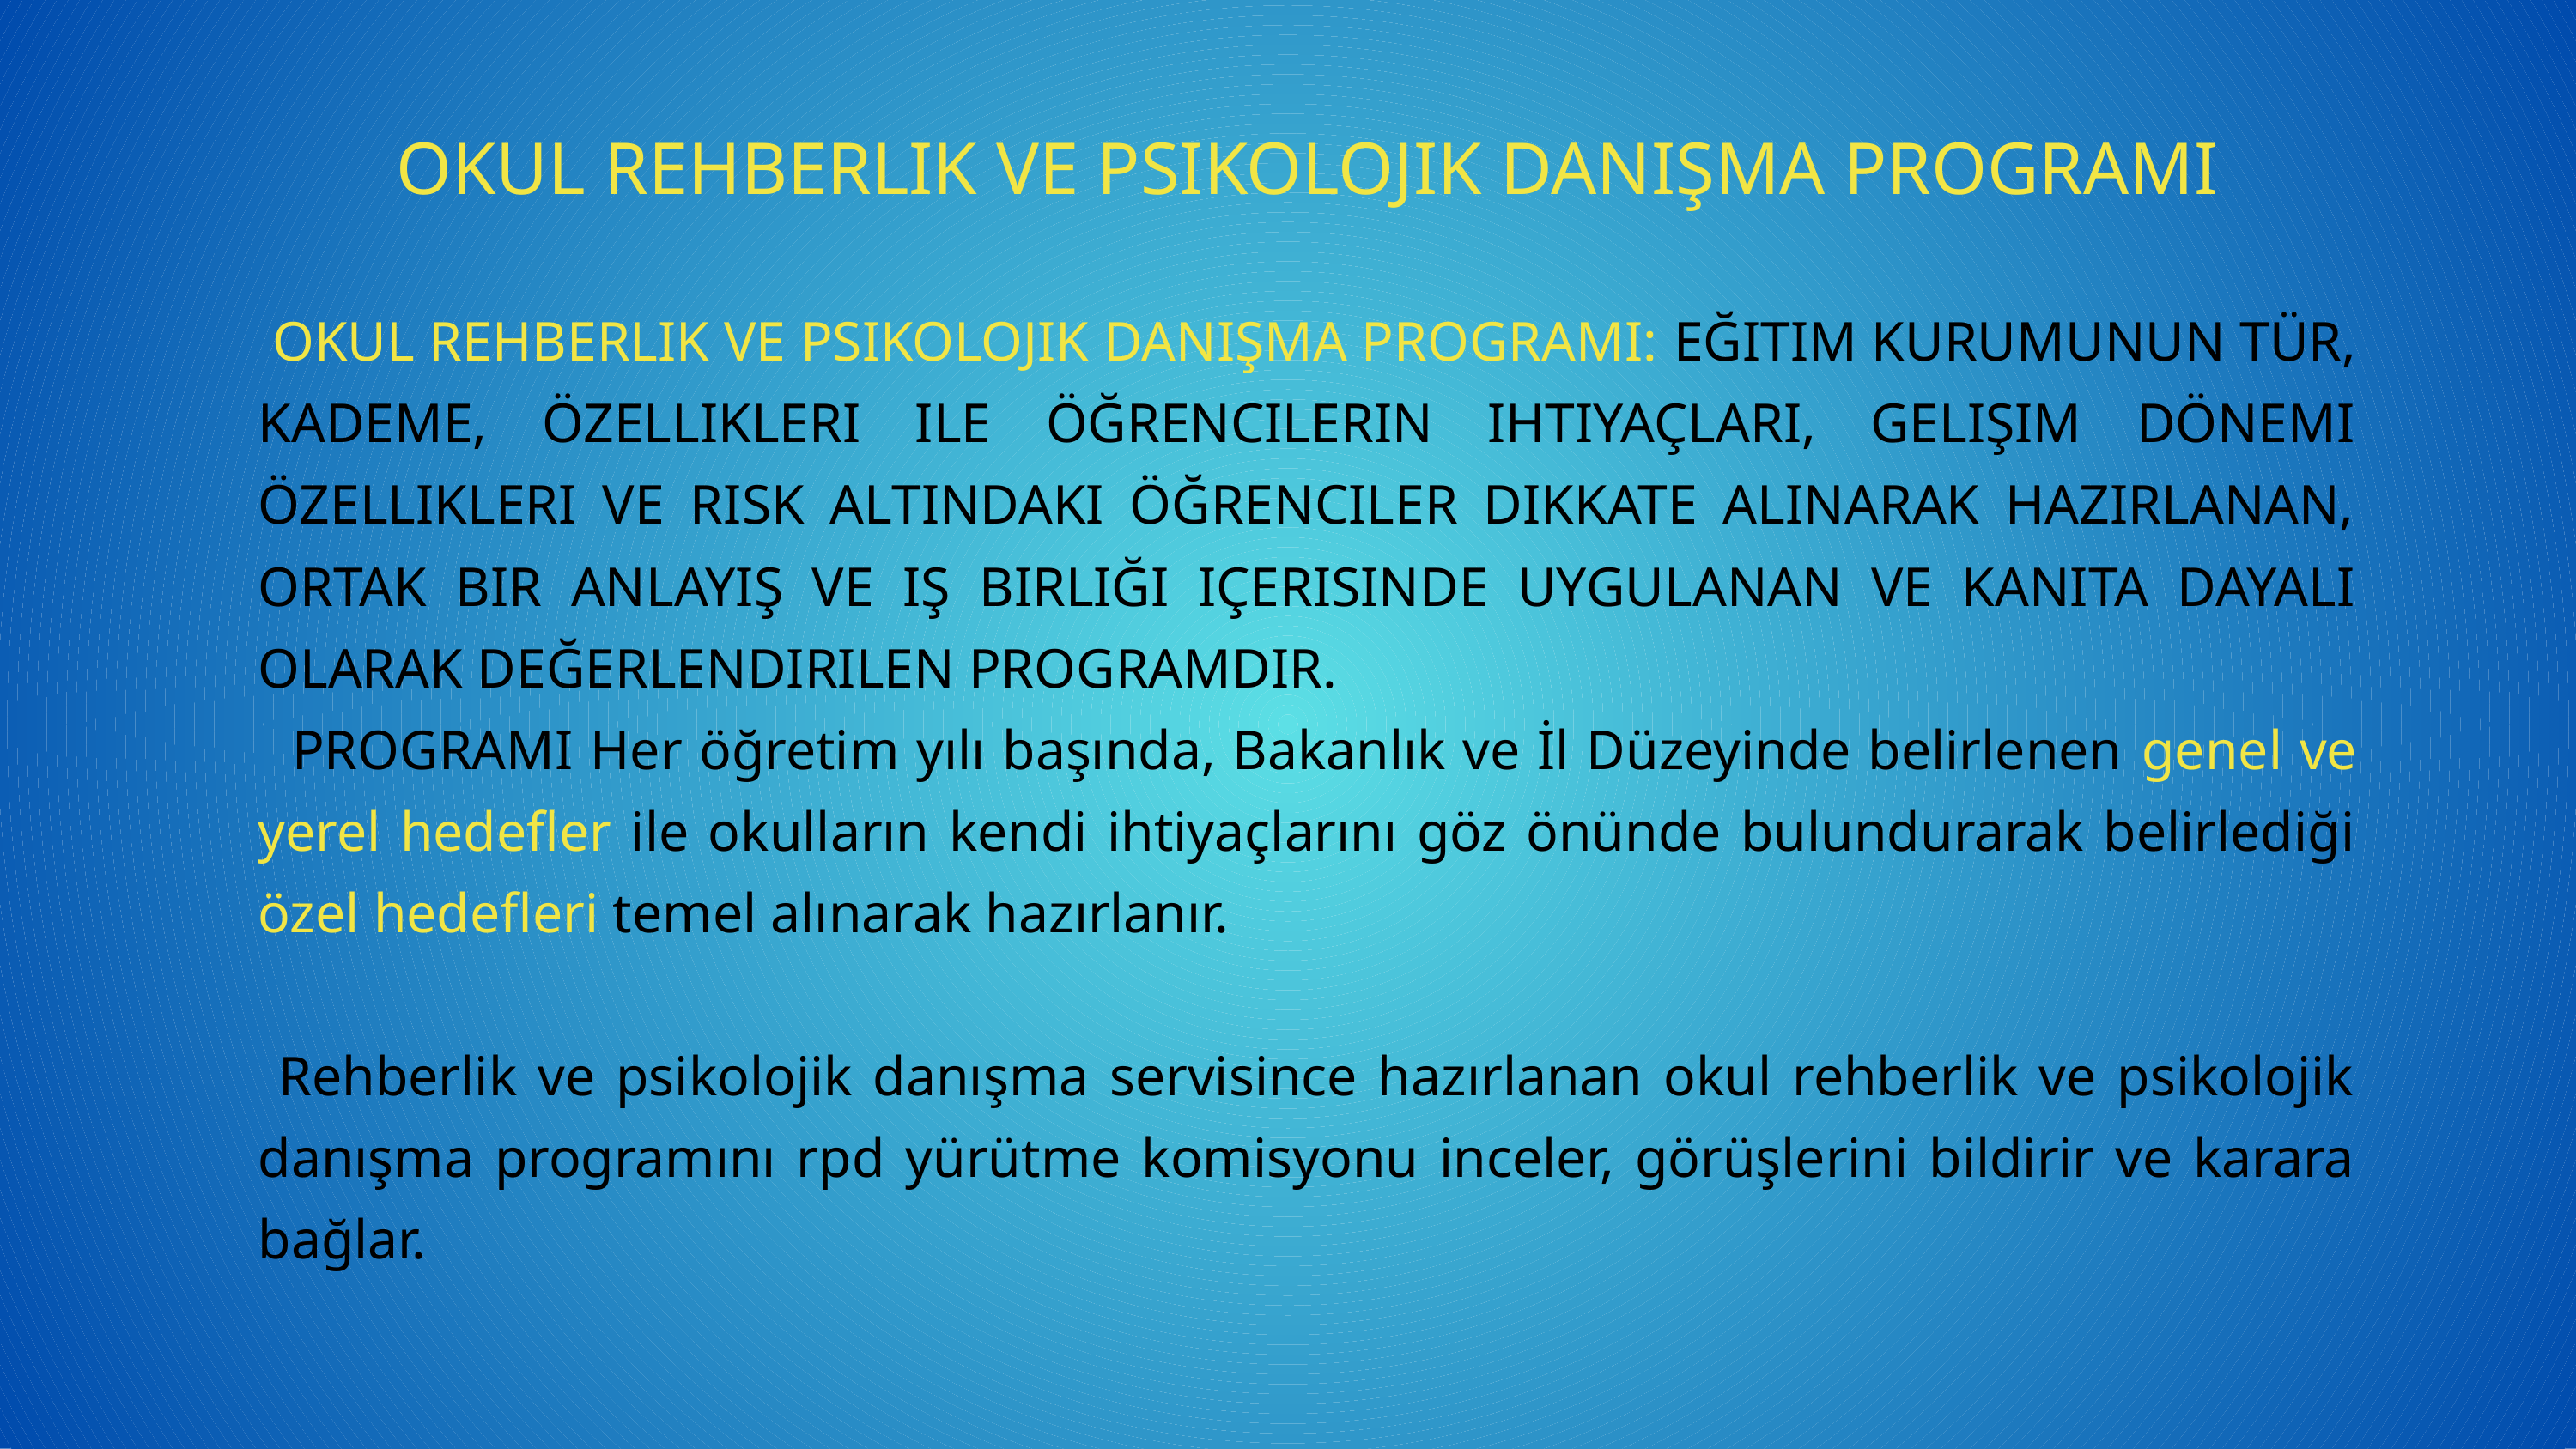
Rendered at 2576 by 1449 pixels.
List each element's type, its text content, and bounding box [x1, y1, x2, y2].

text_box OKUL REHBERLIK VE PSIKOLOJIK DANIŞMA PROGRAMI OKUL REHBERLIK VE PSIKOLOJIK DANIŞMA PROGRAMI: EĞITIM KURUMUNUN TÜR, KADEME, ÖZELLIKLERI ILE ÖĞRENCILERIN IHTIYAÇLARI, GELIŞIM DÖNEMI ÖZELLIKLERI VE RISK ALTINDAKI ÖĞRENCILER DIKKATE ALINARAK HAZIRLANAN, ORTAK BIR ANLAYIŞ VE IŞ BIRLIĞI IÇERISINDE UYGULANAN VE KANITA DAYALI OLARAK DEĞERLENDIRILEN PROGRAMDIR. PROGRAMI Her öğretim yılı başında, Bakanlık ve İl Düzeyinde belirlenen genel ve yerel hedefler ile okulların kendi ihtiyaçlarını göz önünde bulundurarak belirlediği özel hedefleri temel alınarak hazırlanır. Rehberlik ve psikolojik danışma servisince hazırlanan okul rehberlik ve psikolojik danışma programını rpd yürütme komisyonu inceler, görüşlerini bildirir ve karara bağlar. [258, 100, 2358, 1319]
